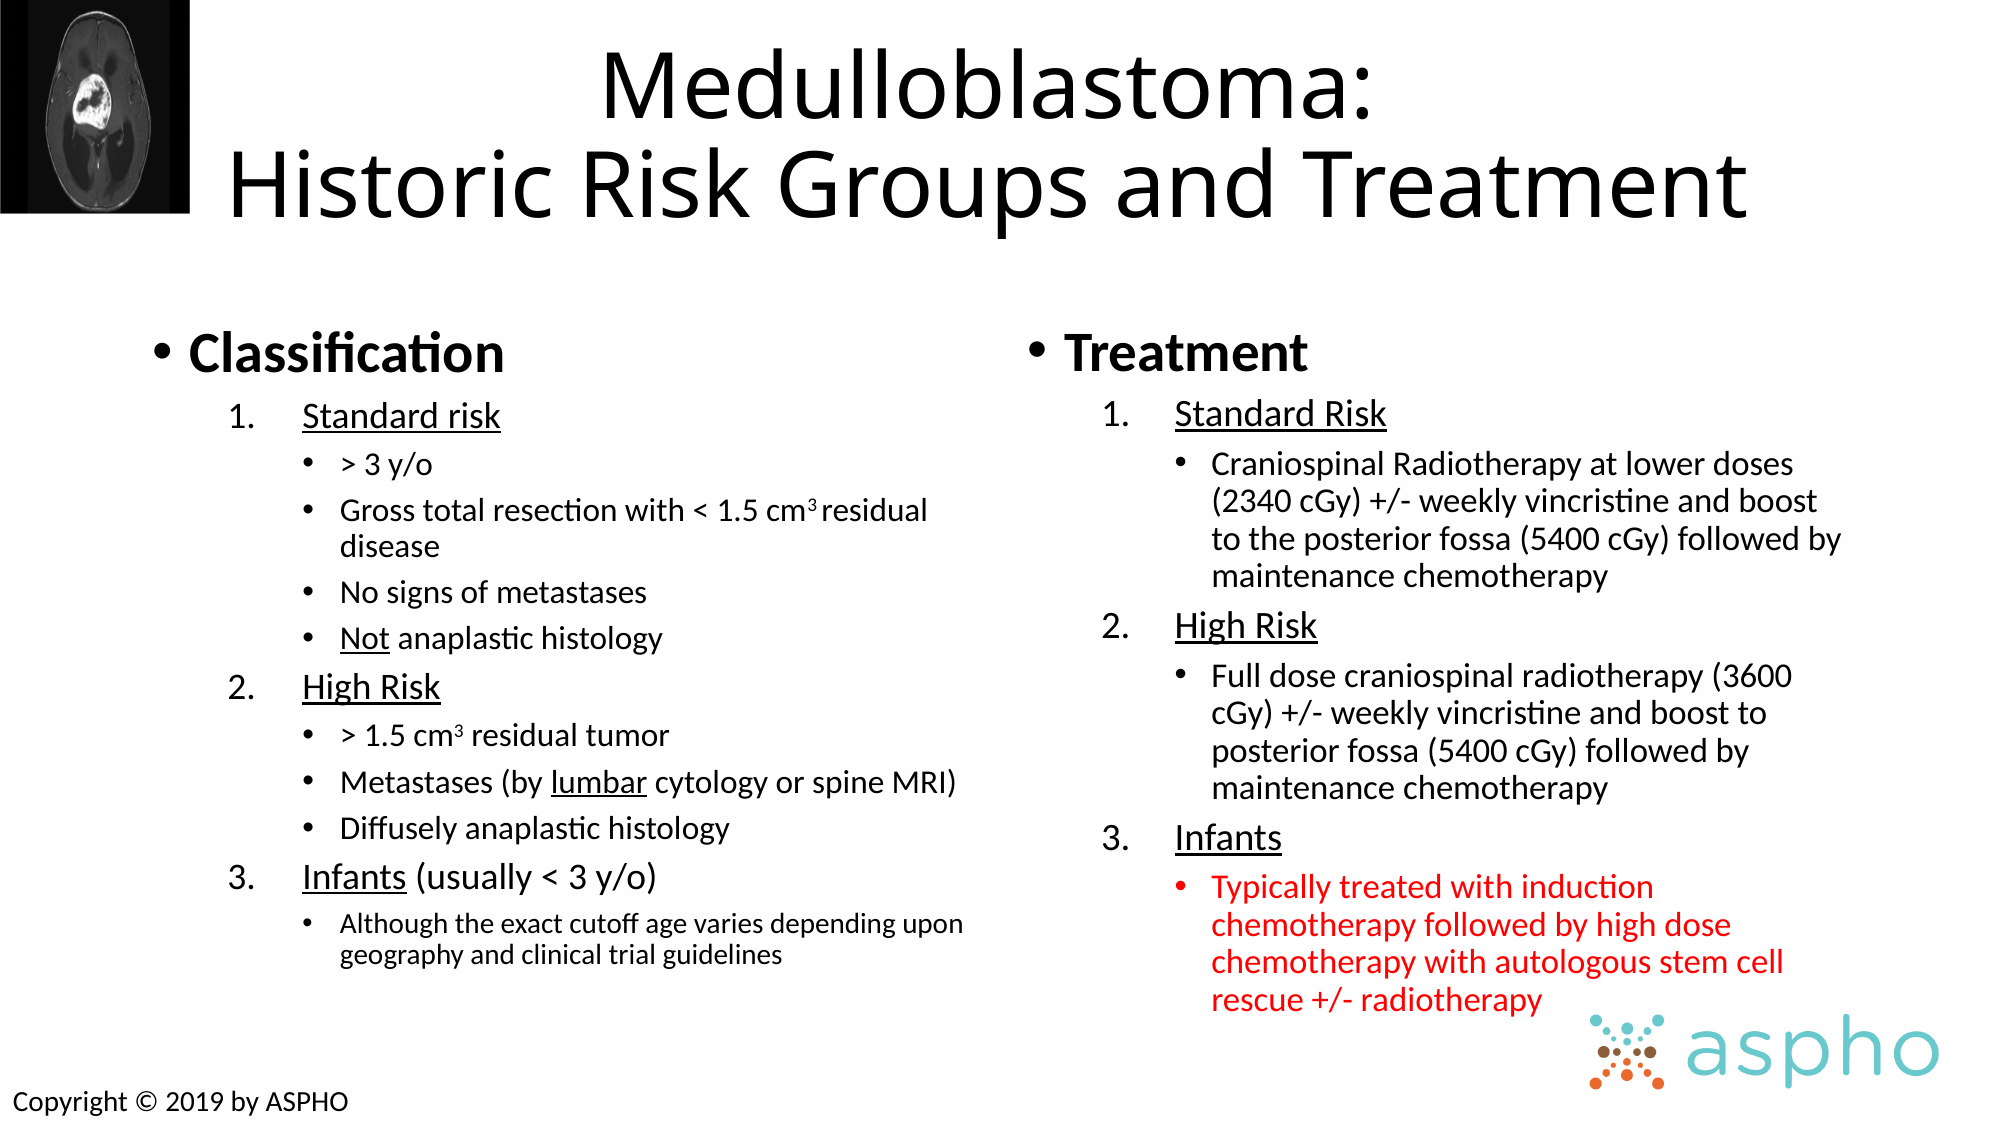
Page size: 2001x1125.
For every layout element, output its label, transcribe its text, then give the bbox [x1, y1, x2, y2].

list Classification Standard risk > 3 y/o Gross total resection with < 1.5 cm3 residual disease No signs of metastases Not anaplastic histology High Risk > 1.5 cm3 residual tumor Metastases (by lumbar cytology or spine MRI) Diffusely anaplastic histology Infants (usually < 3 y/o) Although the exact cutoff age varies depending upon geography and clinical trial guidelines [137, 315, 988, 1029]
list Treatment Standard Risk Craniospinal Radiotherapy at lower doses (2340 cGy) +/- weekly vincristine and boost to the posterior fossa (5400 cGy) followed by maintenance chemotherapy High Risk Full dose craniospinal radiotherapy (3600 cGy) +/- weekly vincristine and boost to posterior fossa (5400 cGy) followed by maintenance chemotherapy Infants Typically treated with induction chemotherapy followed by high dose chemotherapy with autologous stem cell rescue +/- radiotherapy [1012, 314, 1863, 1029]
picture [0, 0, 2001, 1125]
text_box Copyright © 2019 by ASPHO [0, 1074, 370, 1125]
title Medulloblastoma: Historic Risk Groups and Treatment [125, 29, 1850, 248]
